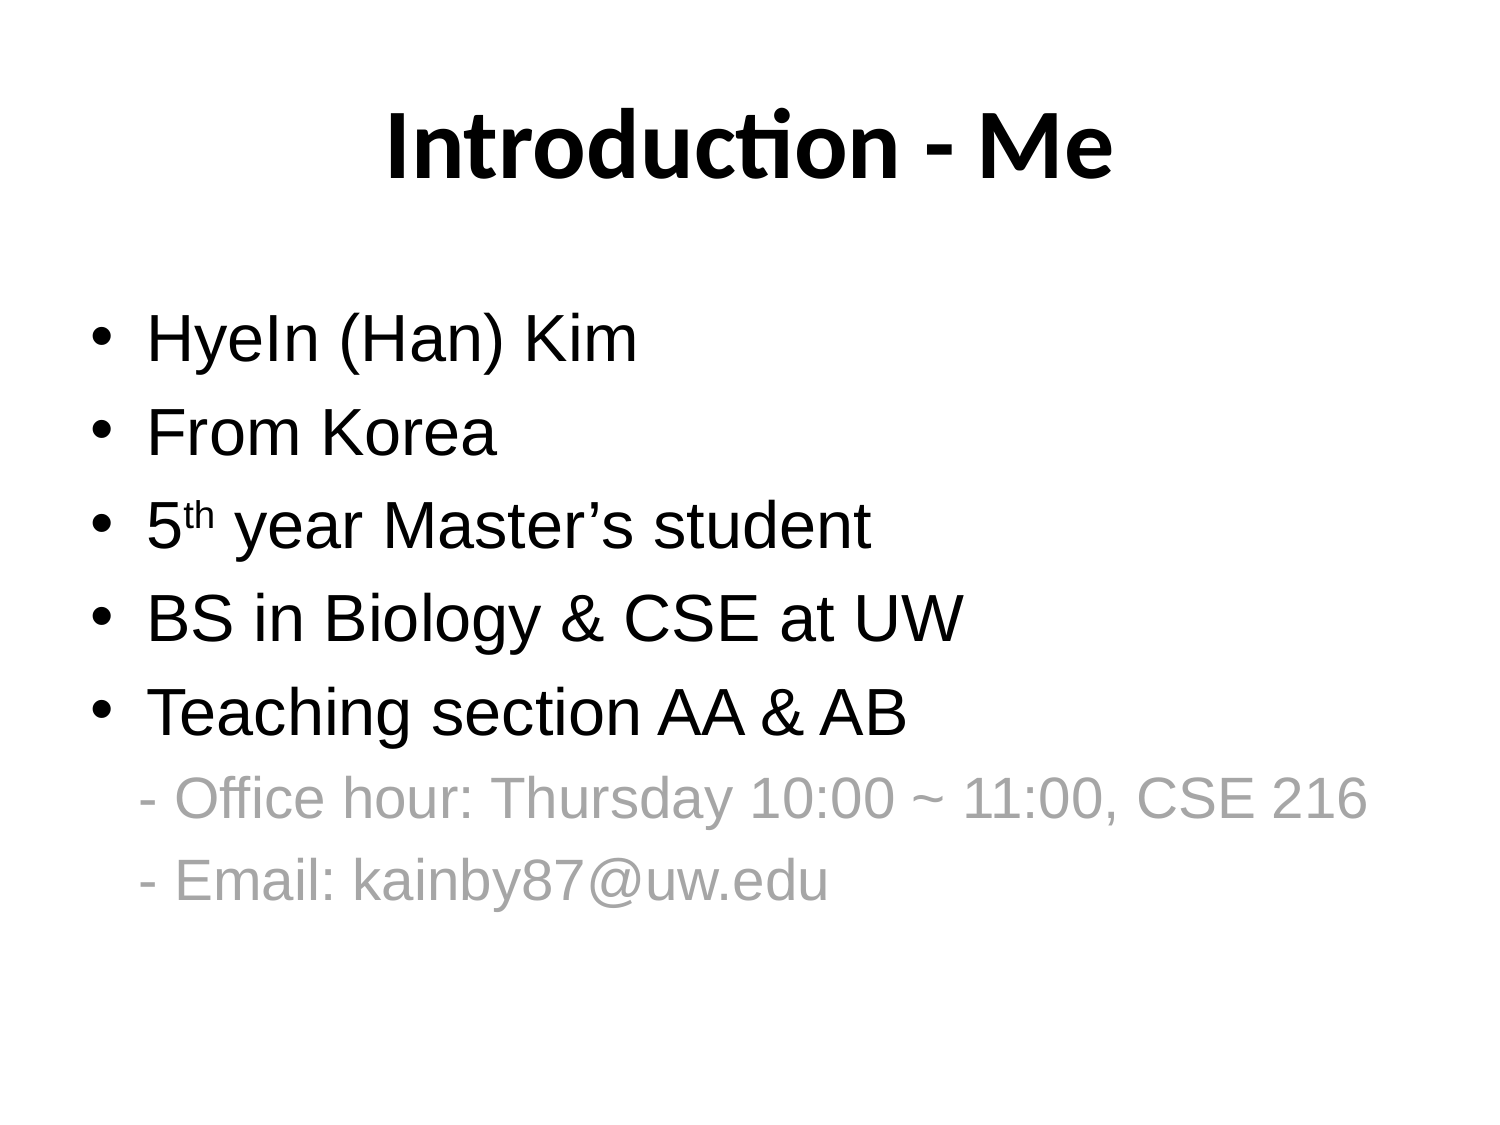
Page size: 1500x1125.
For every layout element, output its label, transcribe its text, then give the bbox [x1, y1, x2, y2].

list HyeIn (Han) Kim From Korea 5th year Master’s student BS in Biology & CSE at UW Teaching section AA & AB - Office hour: Thursday 10:00 ~ 11:00, CSE 216 - Email: kainby87@uw.edu [75, 287, 1425, 1005]
title Introduction - Me [75, 45, 1425, 233]
